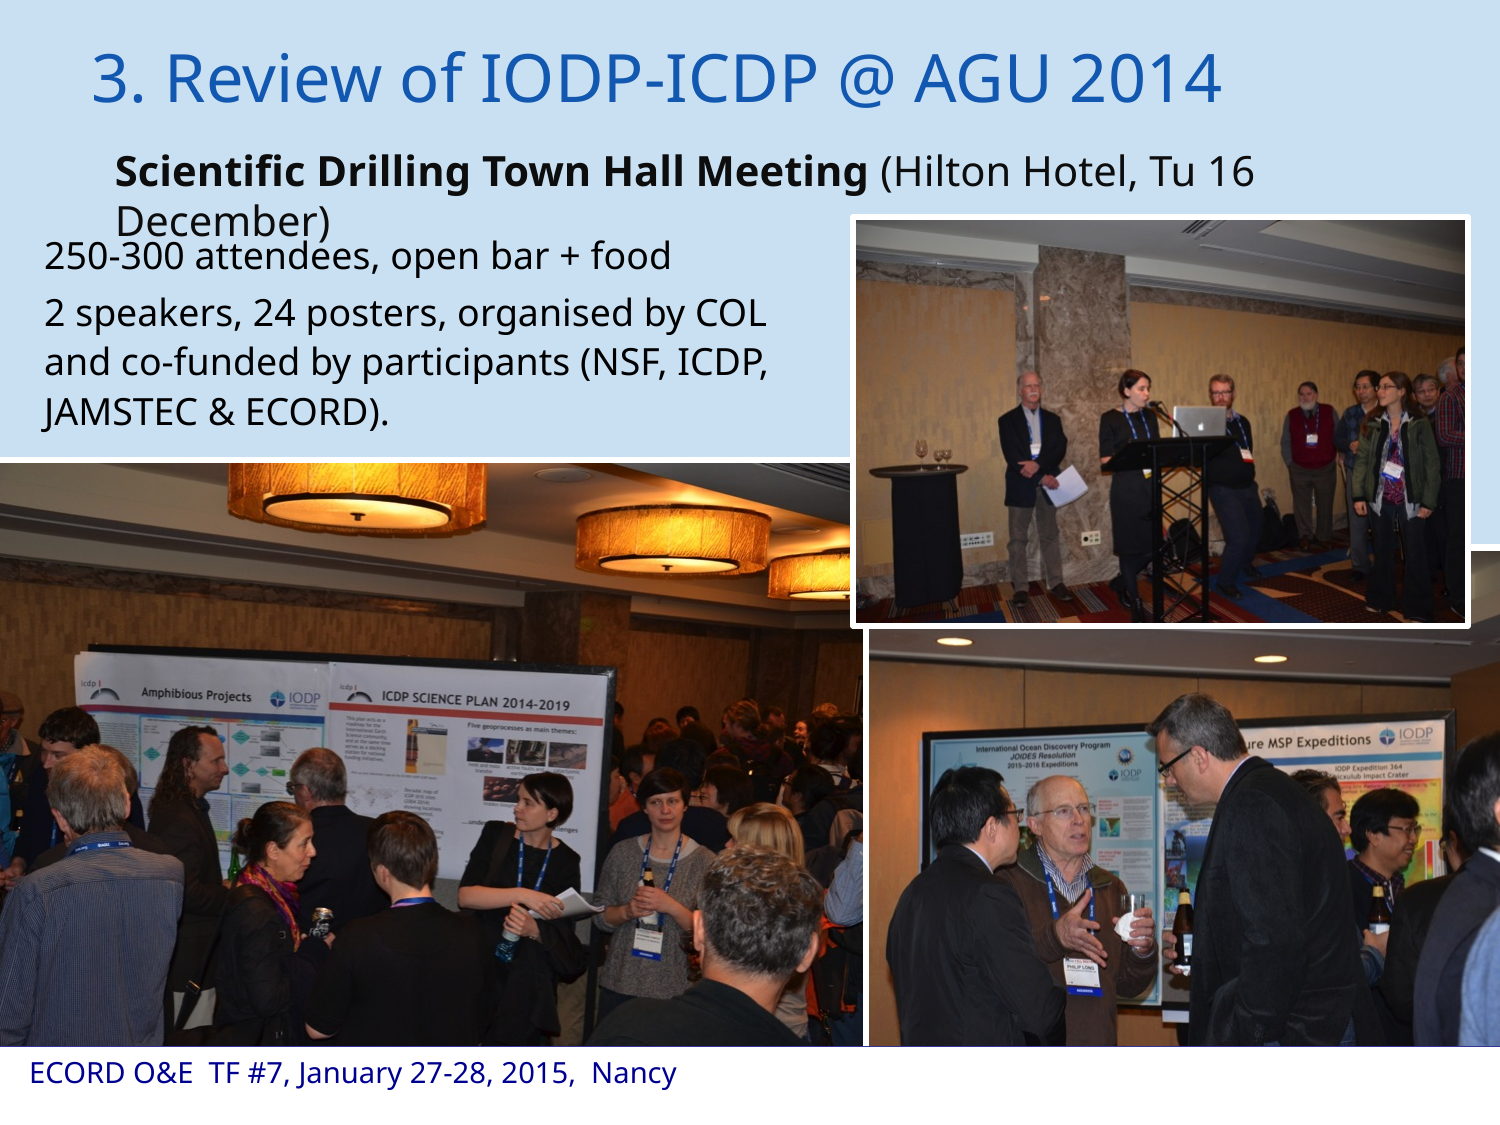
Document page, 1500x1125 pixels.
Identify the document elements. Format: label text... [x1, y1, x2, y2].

text_box ECORD O&E TF #7, January 27-28, 2015, Nancy [0, 1055, 1500, 1125]
picture [0, 219, 1500, 1048]
text_box 3. Review of IODP-ICDP @ AGU 2014 [76, 37, 1447, 125]
text_box Scientific Drilling Town Hall Meeting (Hilton Hotel, Tu 16 December) [100, 137, 1436, 303]
list 250-300 attendees, open bar + food 2 speakers, 24 posters, organised by COL and co-funded by participants (NSF, ICDP, JAMSTEC & ECORD). [29, 219, 850, 461]
